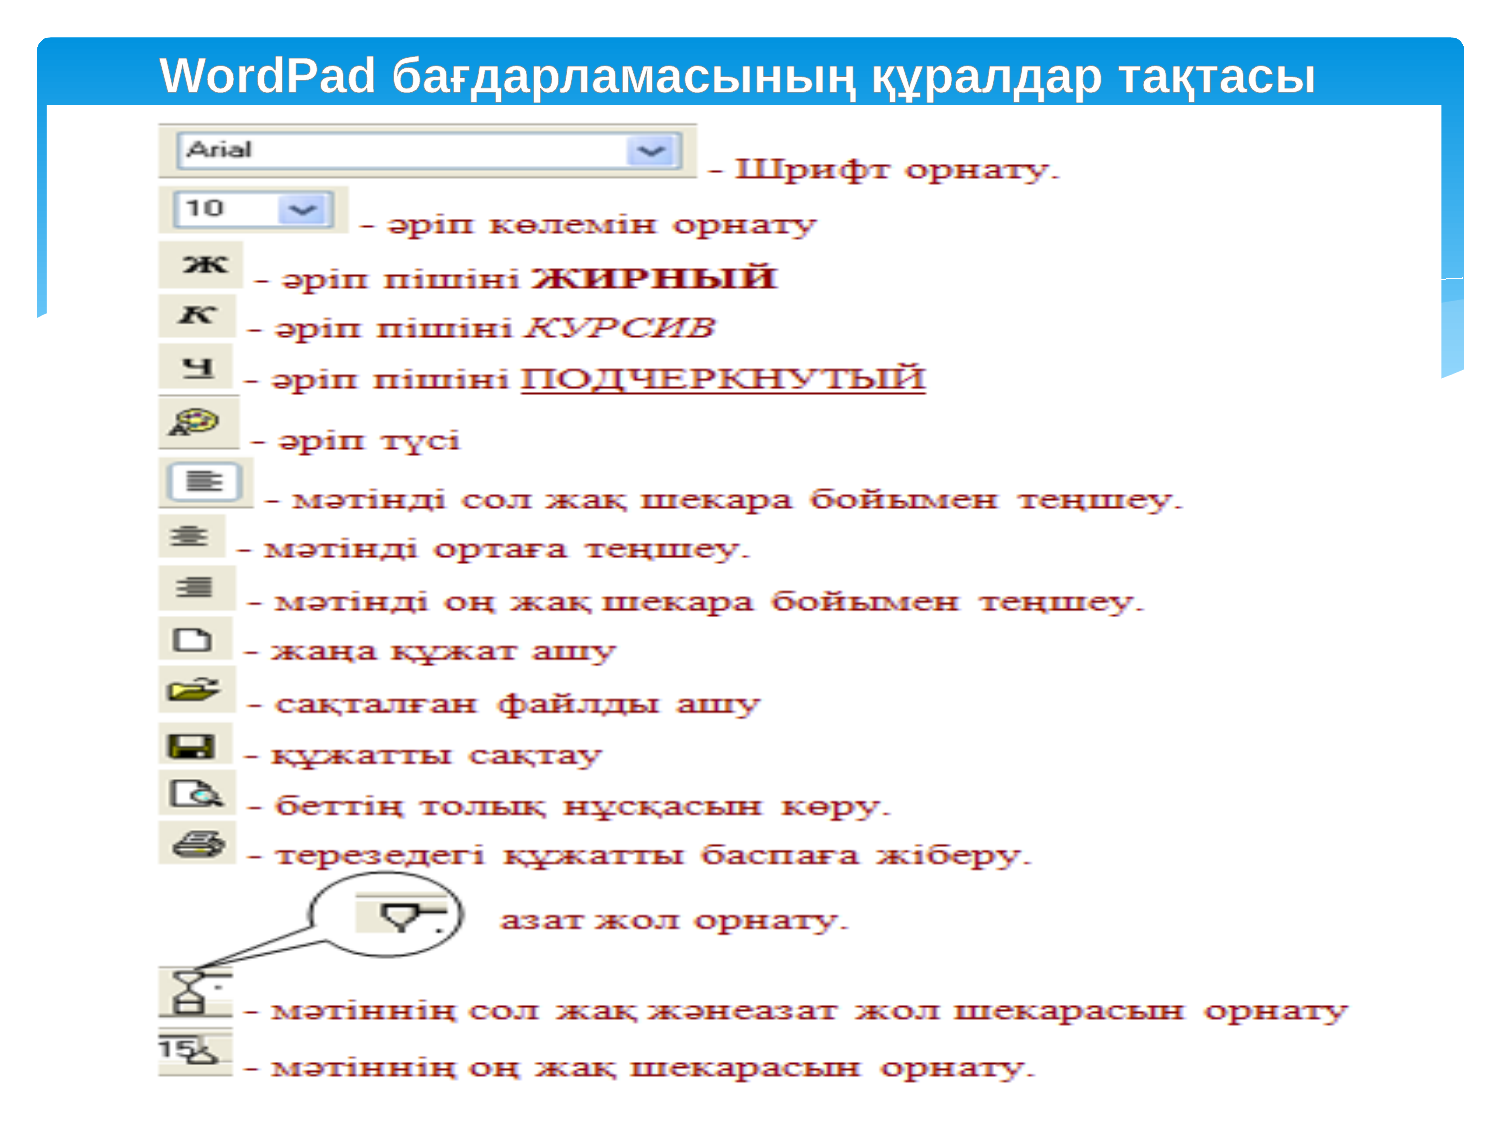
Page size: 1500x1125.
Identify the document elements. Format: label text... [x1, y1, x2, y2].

picture [46, 105, 1442, 1107]
text_box WordPad бағдарламасының құралдар тақтасы [70, 35, 1407, 103]
